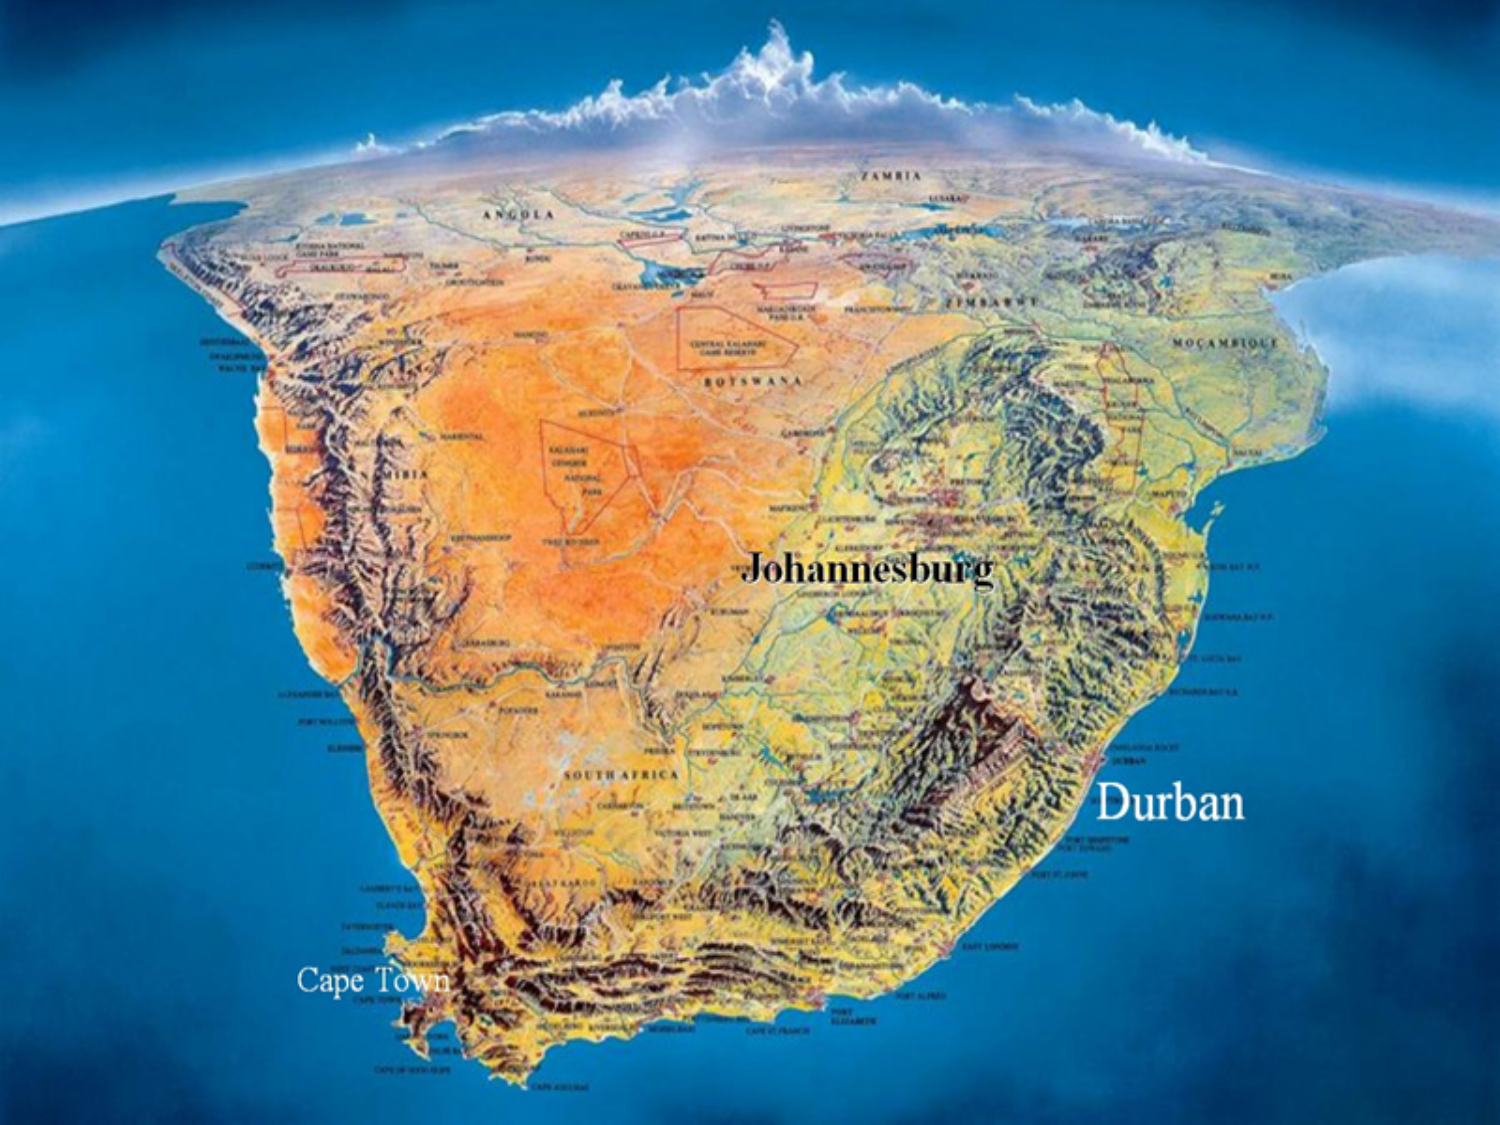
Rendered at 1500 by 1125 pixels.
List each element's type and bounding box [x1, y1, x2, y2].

list [0, 0, 1500, 1125]
